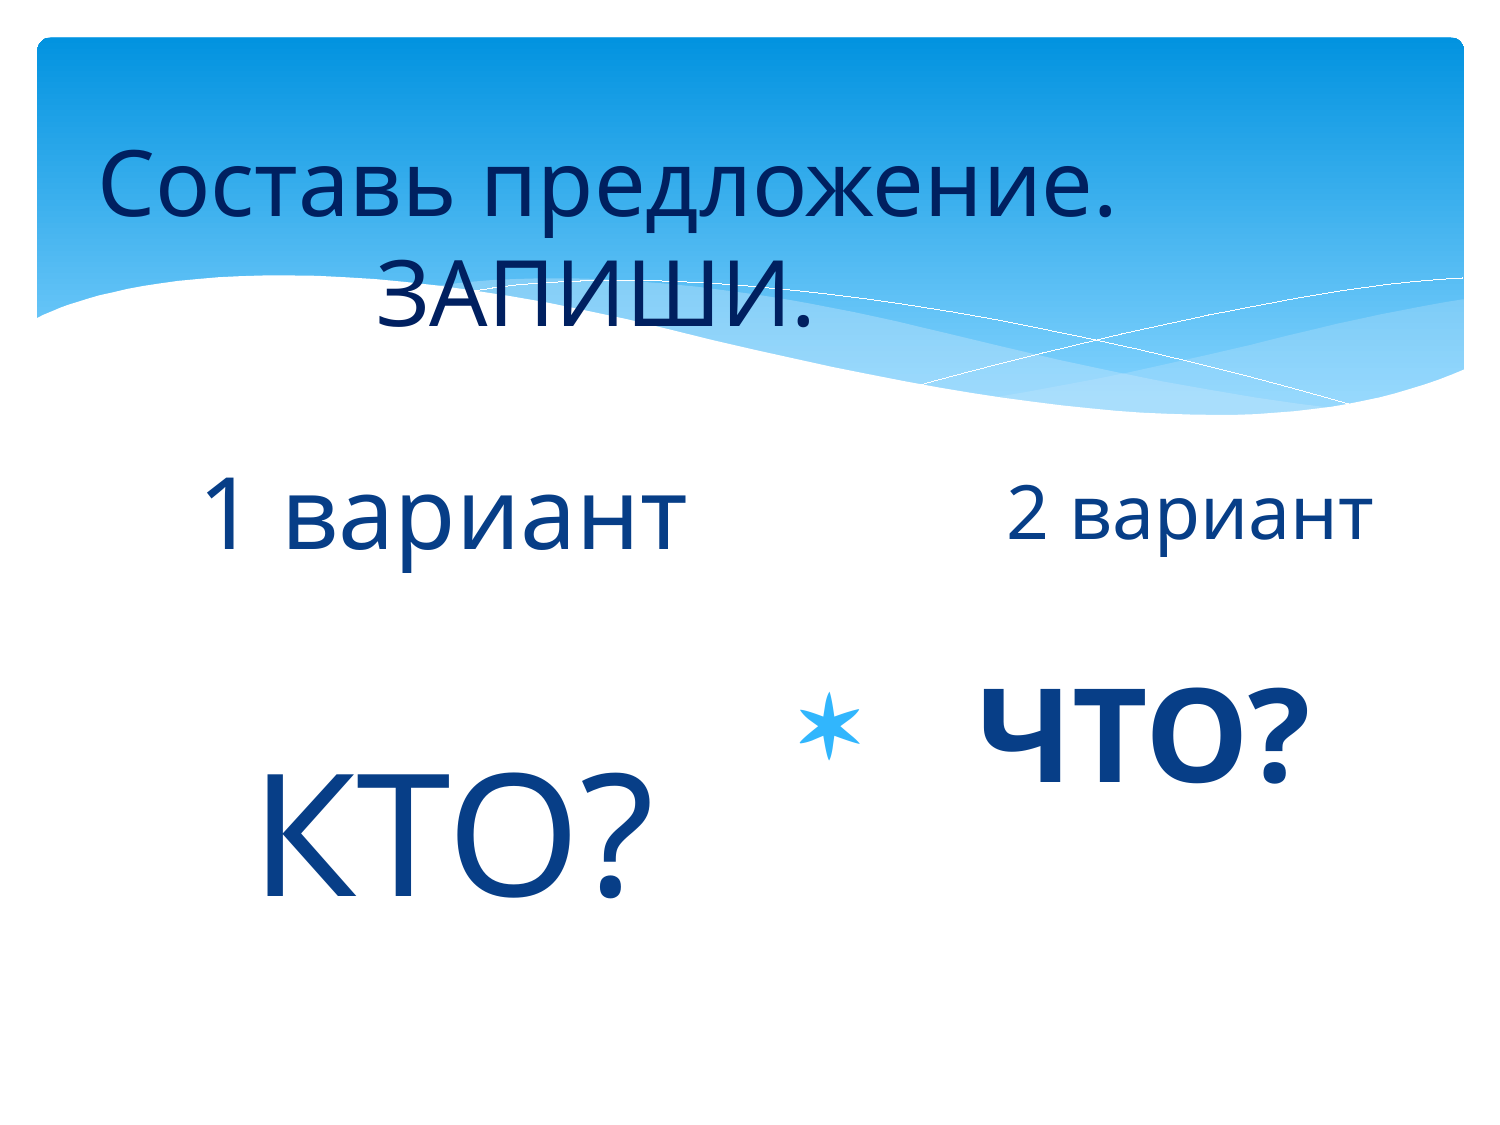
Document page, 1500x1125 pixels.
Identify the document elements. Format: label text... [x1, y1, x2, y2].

list 2 вариант [879, 432, 1424, 587]
title Составь предложение. ЗАПИШИ. [64, 93, 1152, 375]
list КТО? [147, 586, 680, 953]
list 1 вариант [17, 385, 774, 634]
list ЧТО? [785, 444, 1342, 904]
